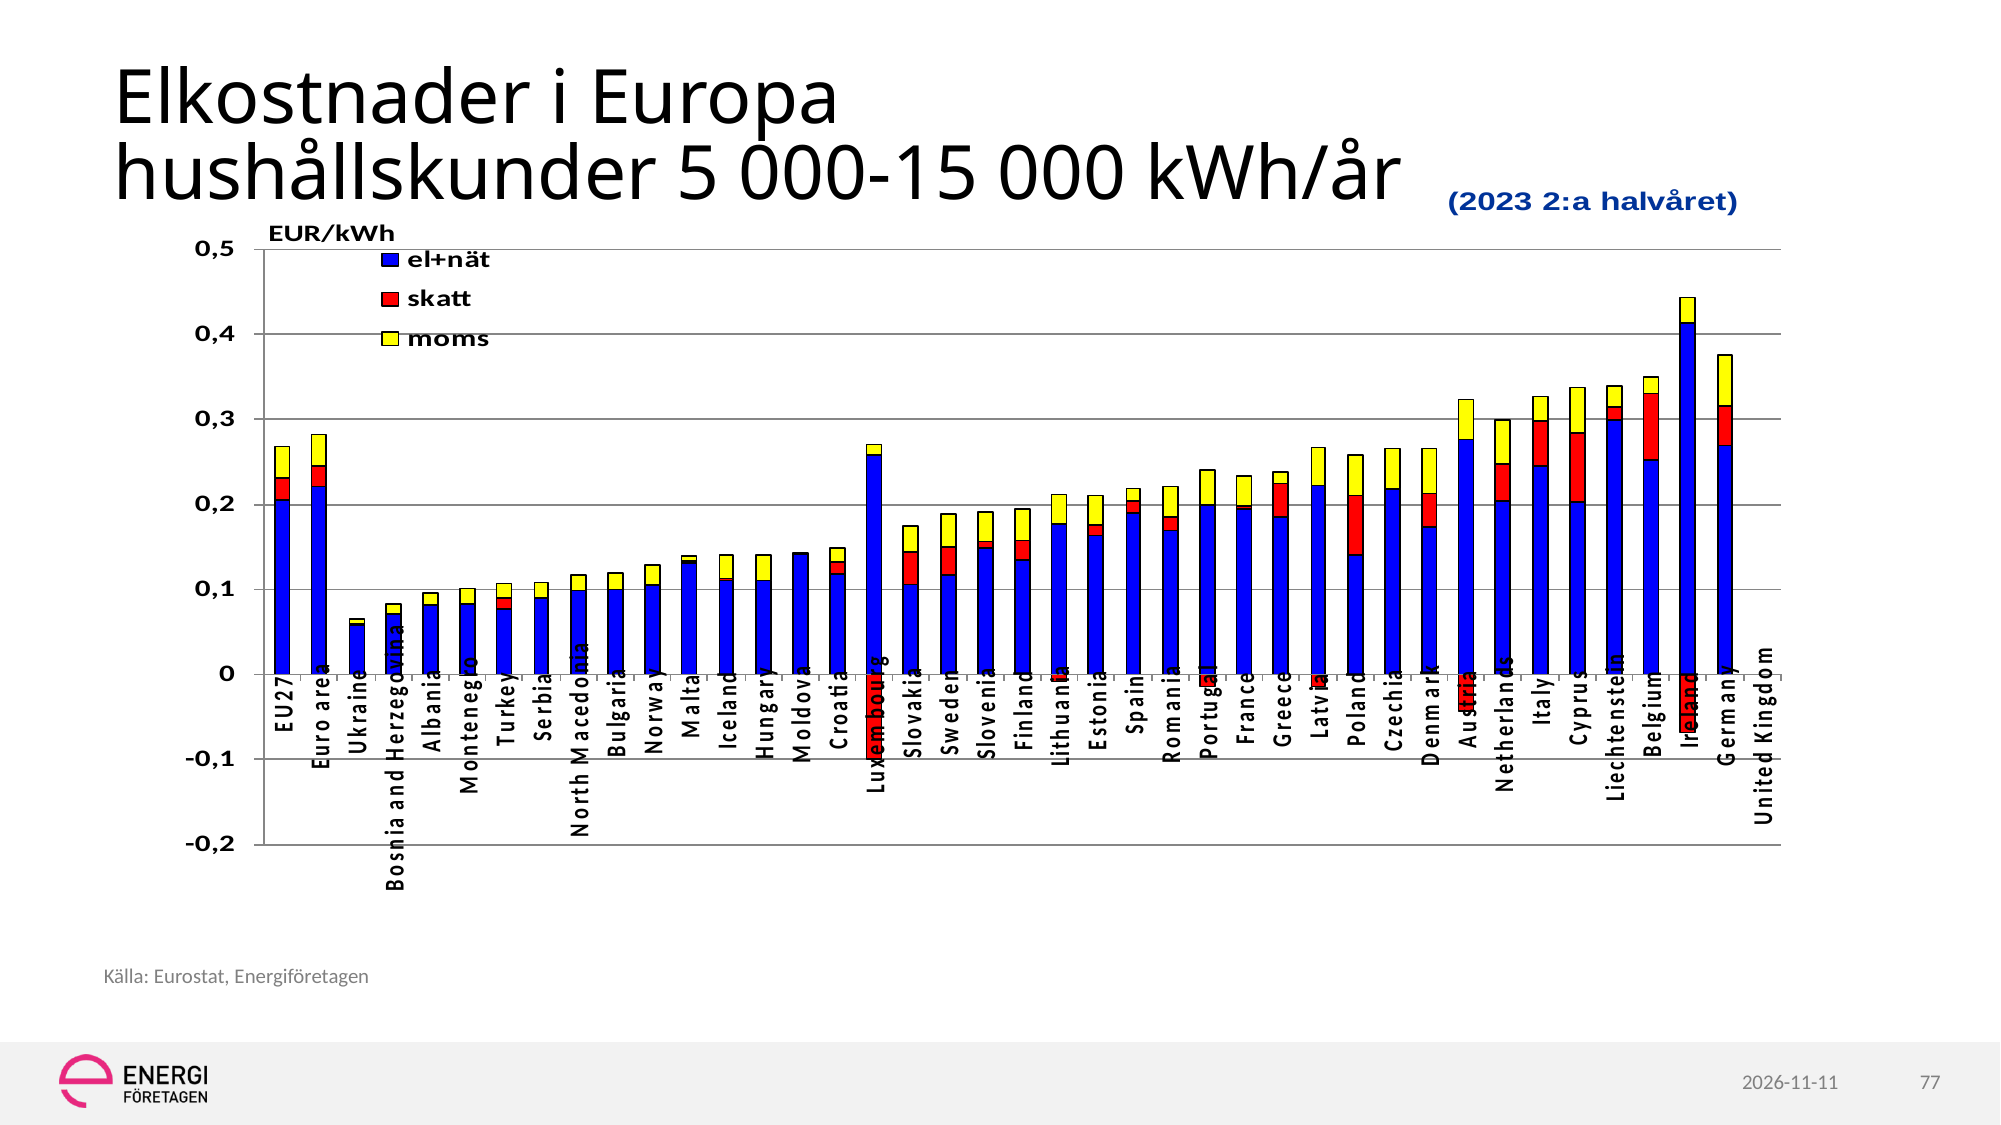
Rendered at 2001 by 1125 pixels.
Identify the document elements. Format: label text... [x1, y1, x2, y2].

title Elkostnader i Europa hushållskunder 5 000-15 000 kWh/år [114, 54, 1538, 215]
picture [134, 184, 1844, 1024]
text_box Källa: Eurostat, Energiföretagen [103, 962, 128, 993]
slide_number 77 [1882, 1068, 1941, 1099]
picture [59, 1054, 207, 1108]
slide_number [1742, 1068, 1854, 1099]
